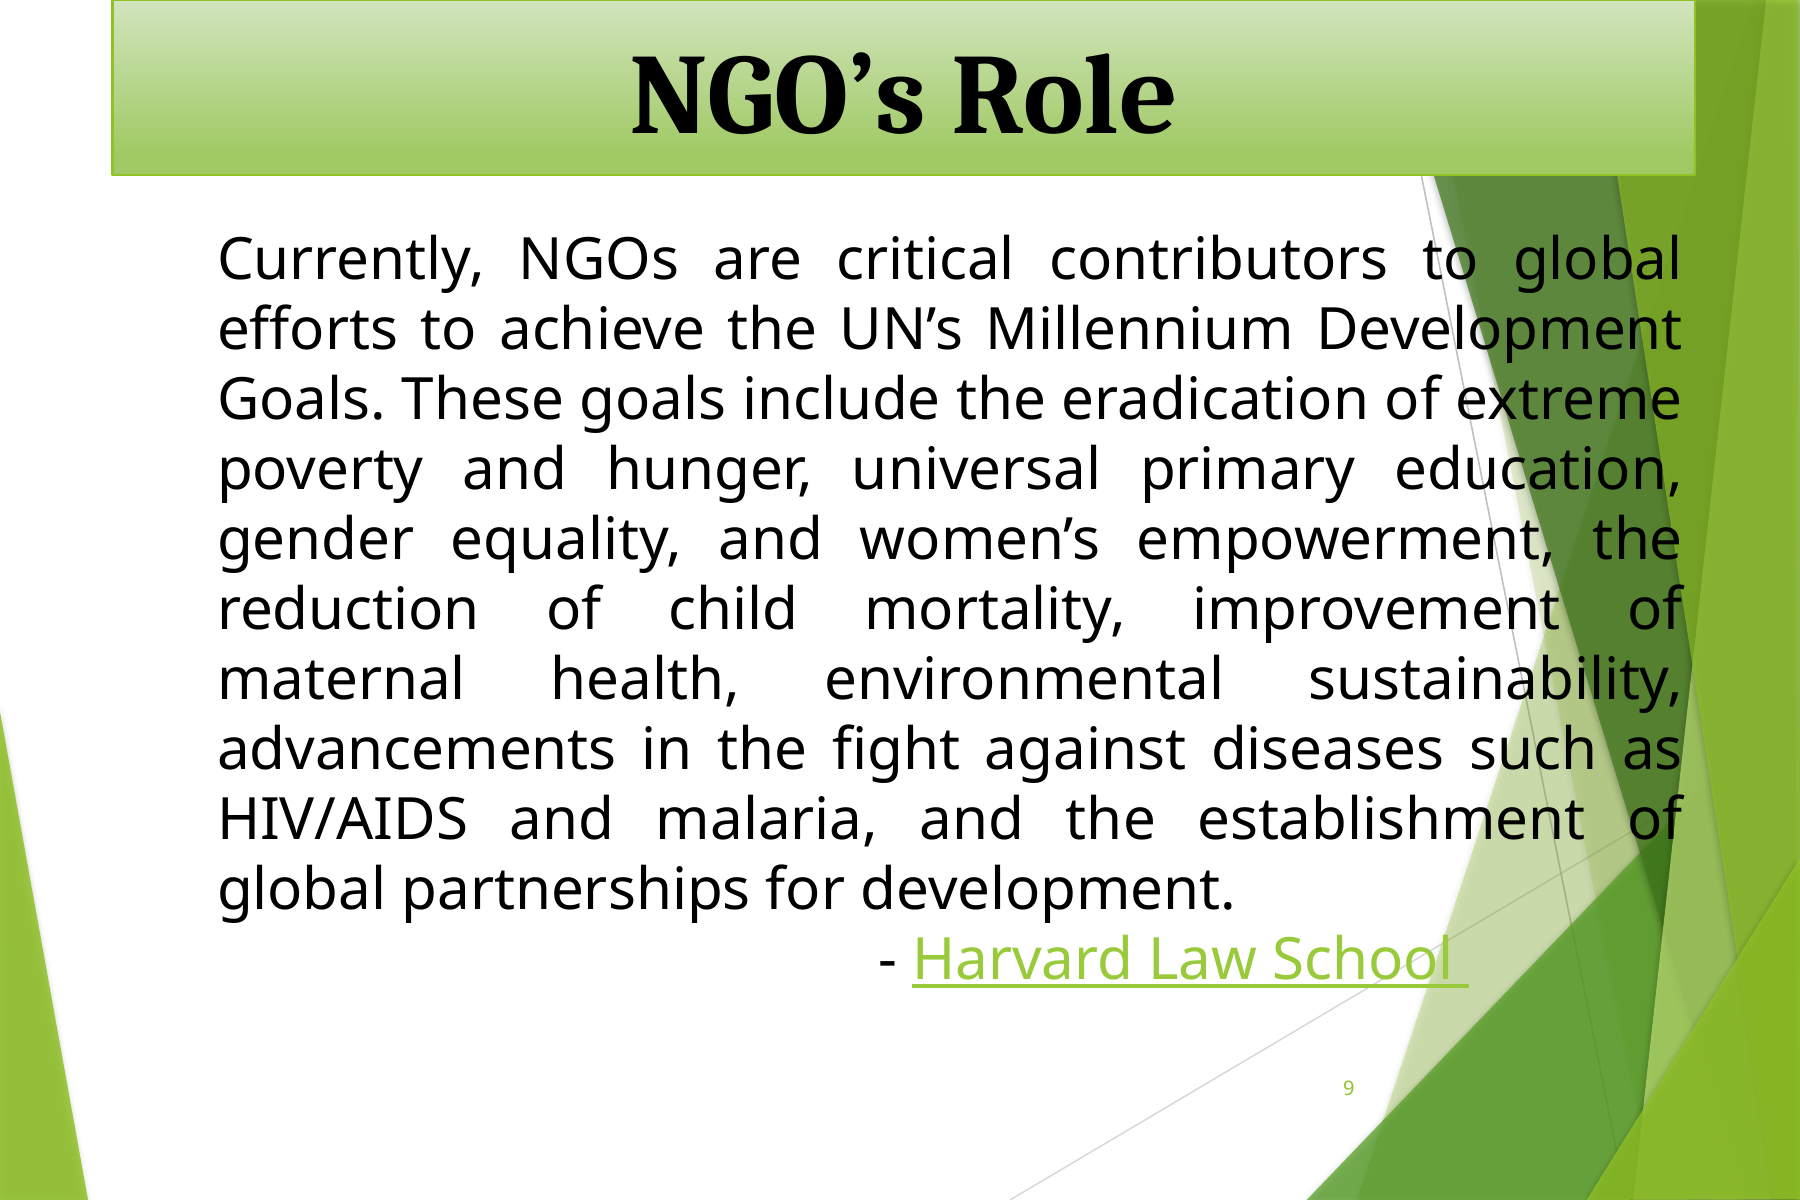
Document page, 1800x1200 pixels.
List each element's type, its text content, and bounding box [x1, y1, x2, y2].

text_box NGO’s Role [111, 0, 1696, 176]
text_box Currently, NGOs are critical contributors to global efforts to achieve the UN’s Millennium Development Goals. These goals include the eradication of extreme poverty and hunger, universal primary education, gender equality, and women’s empowerment, the reduction of child mortality, improvement of maternal health, environmental sustainability, advancements in the fight against diseases such as HIV/AIDS and malaria, and the establishment of global partnerships for development. - Harvard Law School [124, 212, 1700, 1000]
slide_number 9 [1268, 1057, 1370, 1121]
